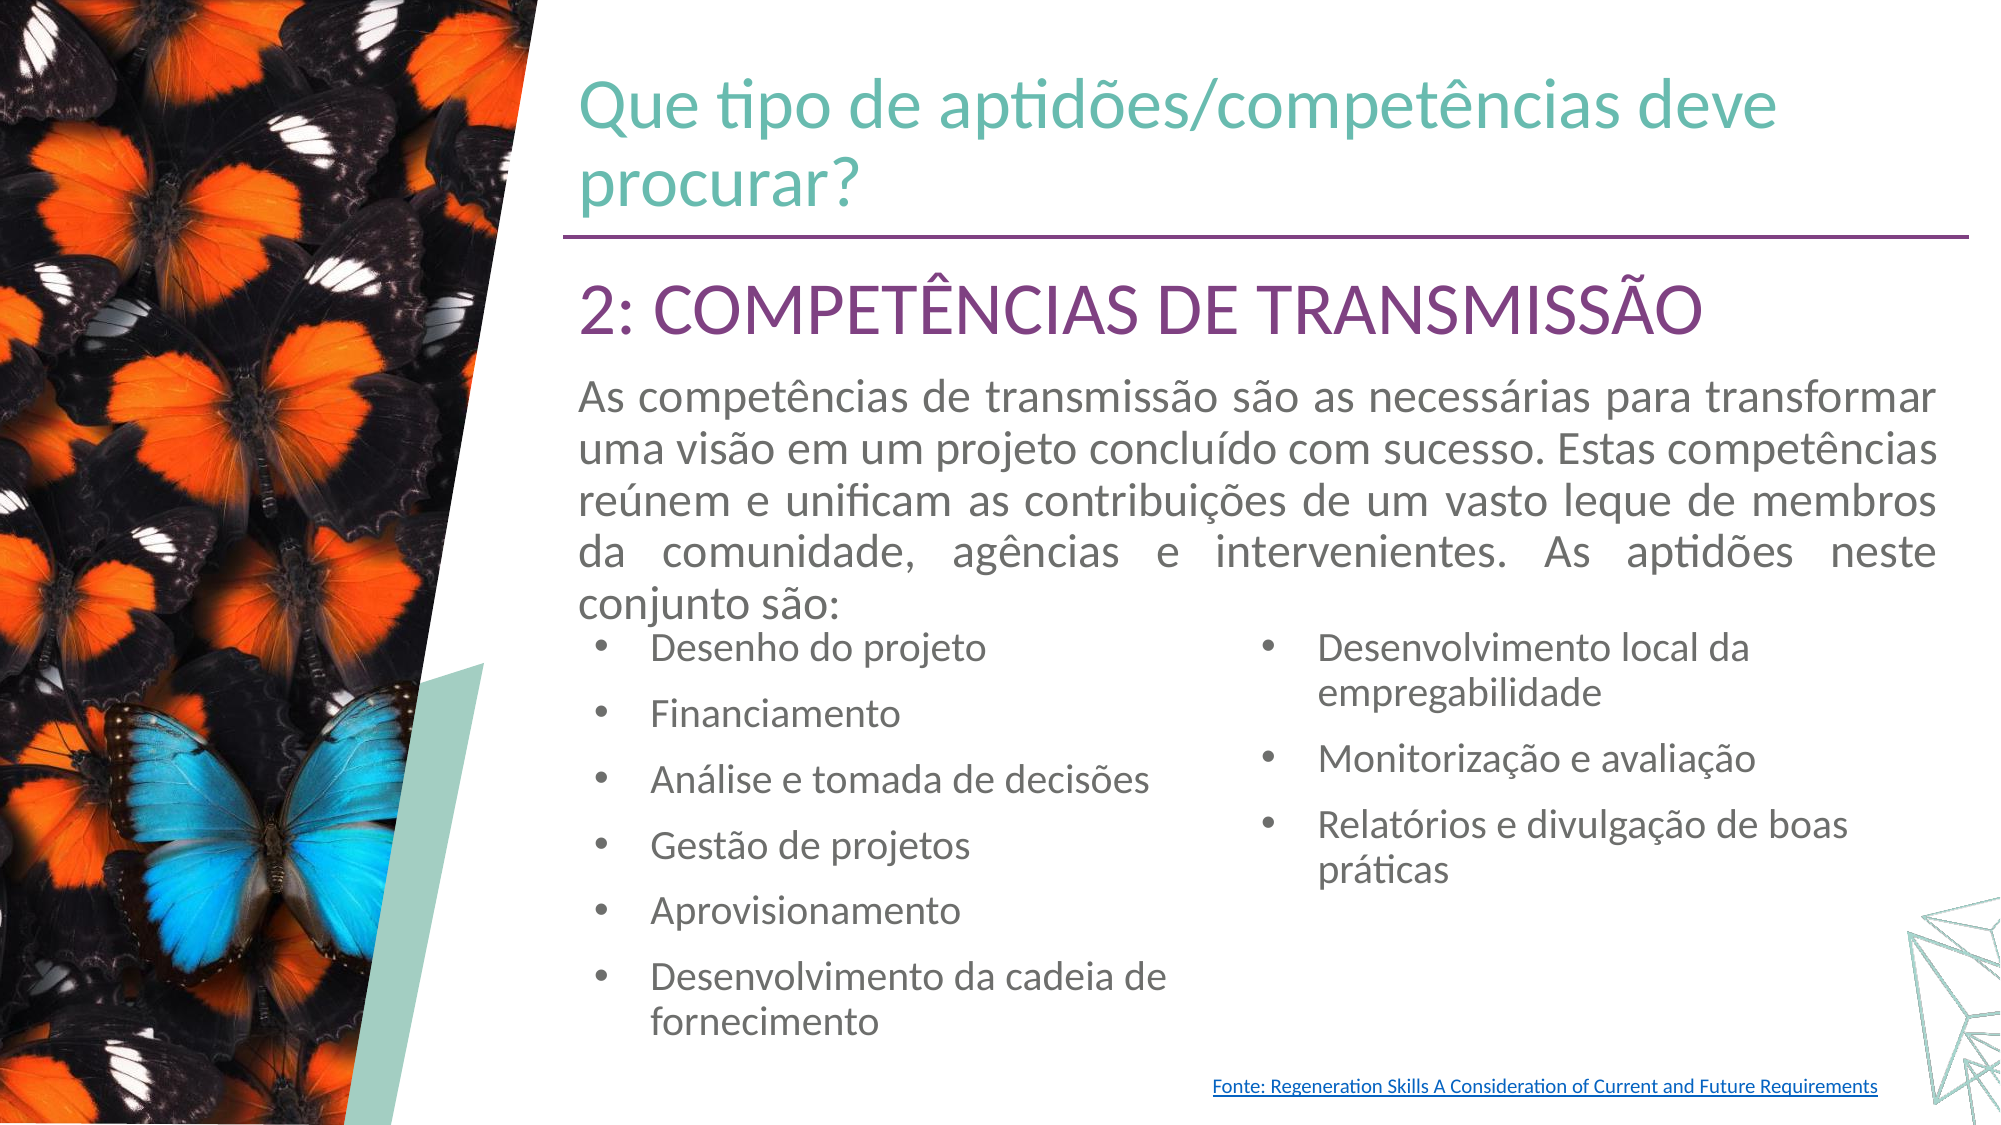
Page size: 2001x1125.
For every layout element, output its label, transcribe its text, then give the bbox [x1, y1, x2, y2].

list 2: COMPETÊNCIAS DE TRANSMISSÃO As competências de transmissão são as necessárias para transformar uma visão em um projeto concluído com sucesso. Estas competências reúnem e unificam as contribuições de um vasto leque de membros da comunidade, agências e intervenientes. As aptidões neste conjunto são: [563, 262, 1956, 607]
picture [0, 0, 539, 1125]
text_box Desenho do projeto Financiamento Análise e tomada de decisões Gestão de projetos Aprovisionamento Desenvolvimento da cadeia de fornecimento Desenvolvimento local da empregabilidade Monitorização e avaliação Relatórios e divulgação de boas práticas [579, 618, 1944, 1110]
picture [1907, 872, 2001, 1125]
text_box Fonte: Regeneration Skills A Consideration of Current and Future Requirements [1197, 1065, 1894, 1106]
list Que tipo de aptidões/competências deve procurar? [563, 59, 1928, 231]
